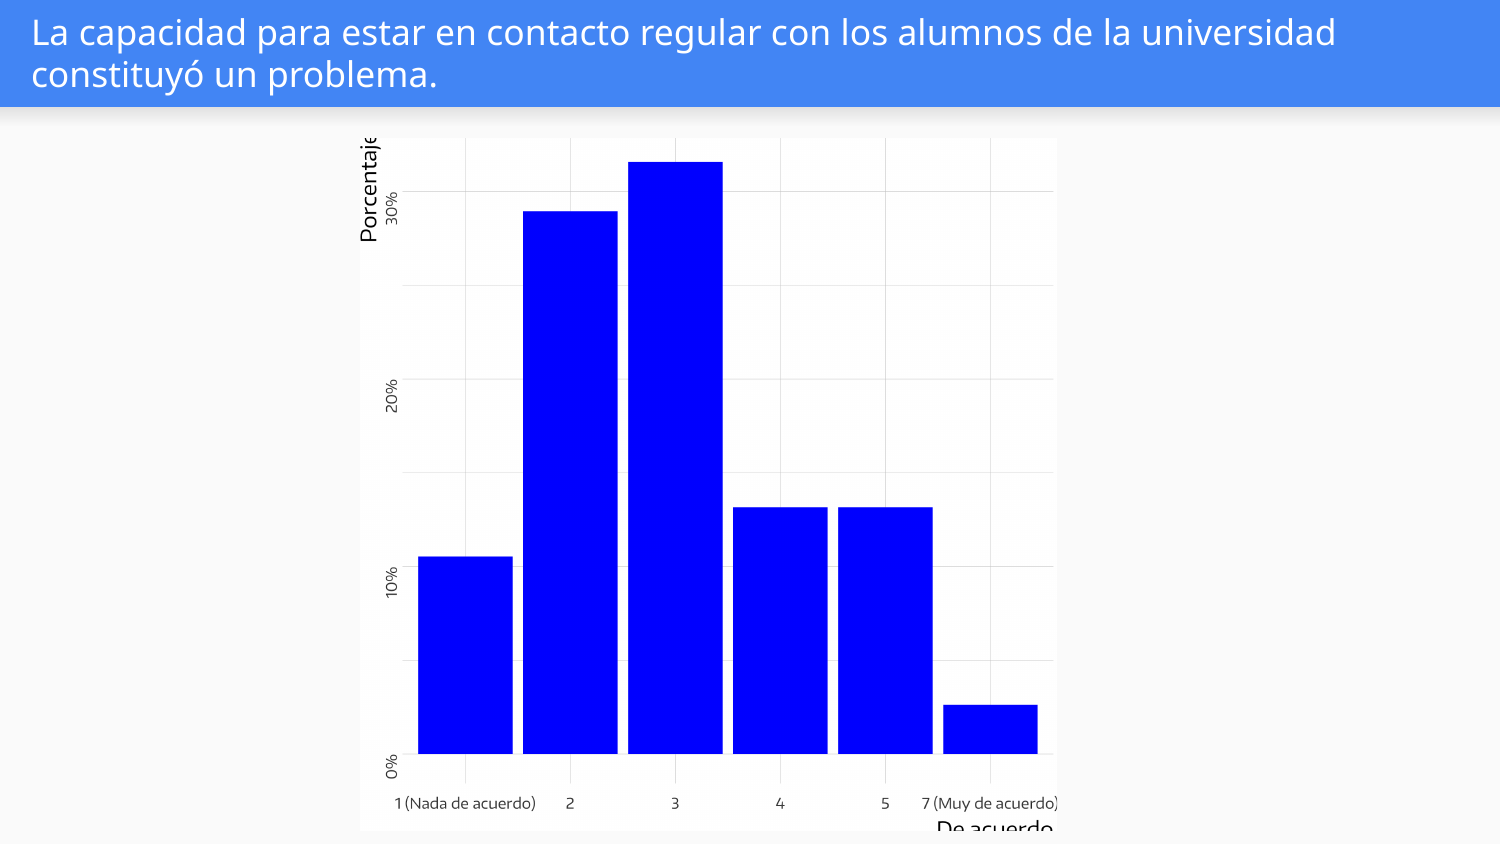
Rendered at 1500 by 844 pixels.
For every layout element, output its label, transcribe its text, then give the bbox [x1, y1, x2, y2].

title La capacidad para estar en contacto regular con los alumnos de la universidad constituyó un problema. [16, 2, 1464, 102]
picture [359, 138, 1058, 832]
